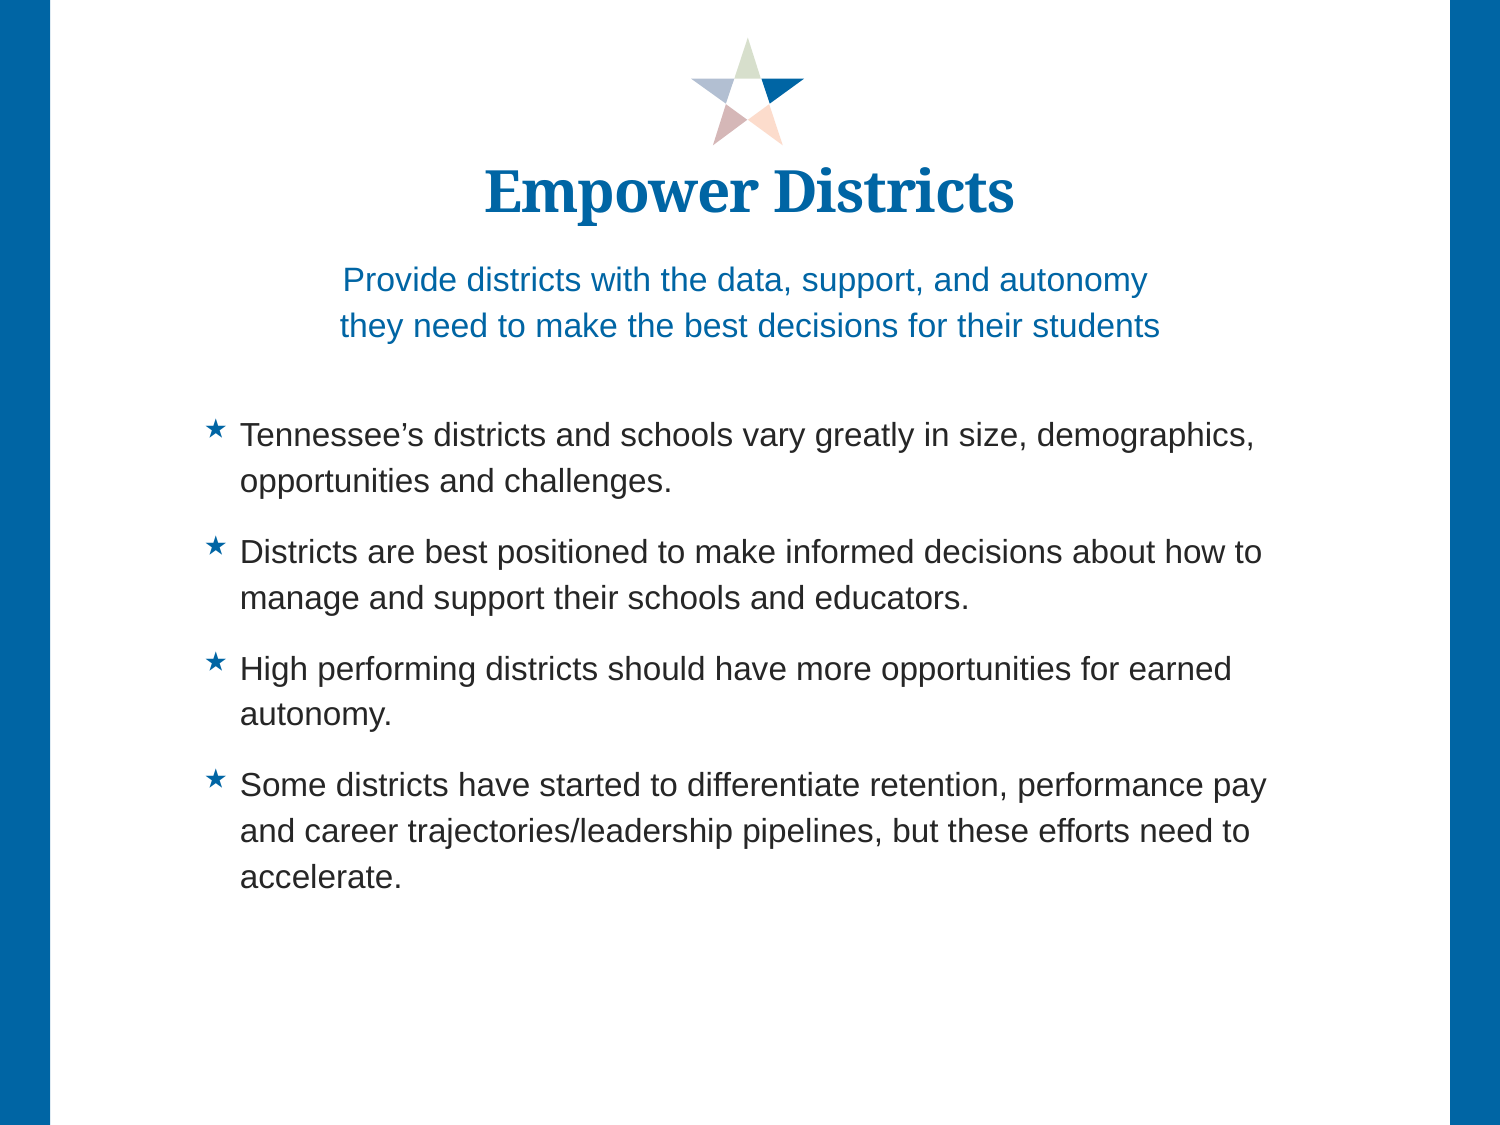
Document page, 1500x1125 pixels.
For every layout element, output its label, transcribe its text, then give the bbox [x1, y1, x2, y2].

title Empower Districts [75, 145, 1425, 233]
text_box Tennessee’s districts and schools vary greatly in size, demographics, opportunities and challenges. Districts are best positioned to make informed decisions about how to manage and support their schools and educators. High performing districts should have more opportunities for earned autonomy. Some districts have started to differentiate retention, performance pay and career trajectories/leadership pipelines, but these efforts need to accelerate. [187, 399, 1313, 1101]
list Provide districts with the data, support, and autonomy they need to make the best decisions for their students [75, 262, 1425, 449]
